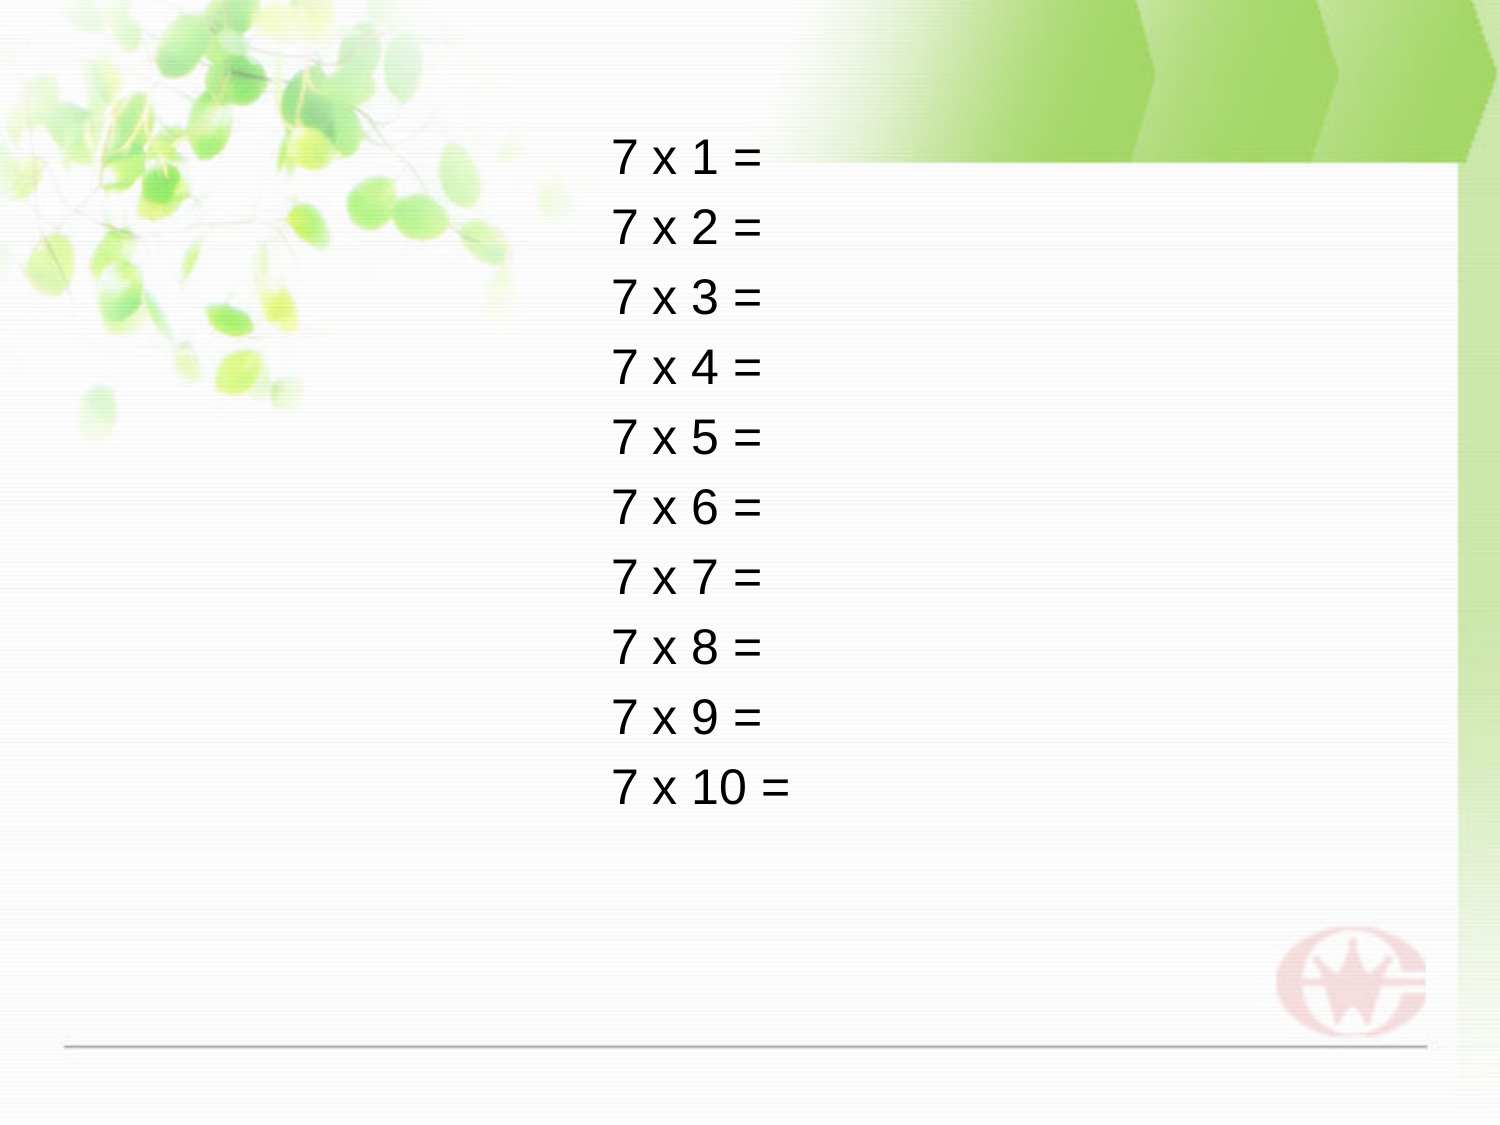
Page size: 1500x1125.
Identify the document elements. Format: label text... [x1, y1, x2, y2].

picture [0, 0, 1500, 1125]
text_box 7 x 1 = 7 x 2 = 7 x 3 = 7 x 4 = 7 x 5 = 7 x 6 = 7 x 7 = 7 x 8 = 7 x 9 = 7 x 10 = [596, 117, 820, 822]
